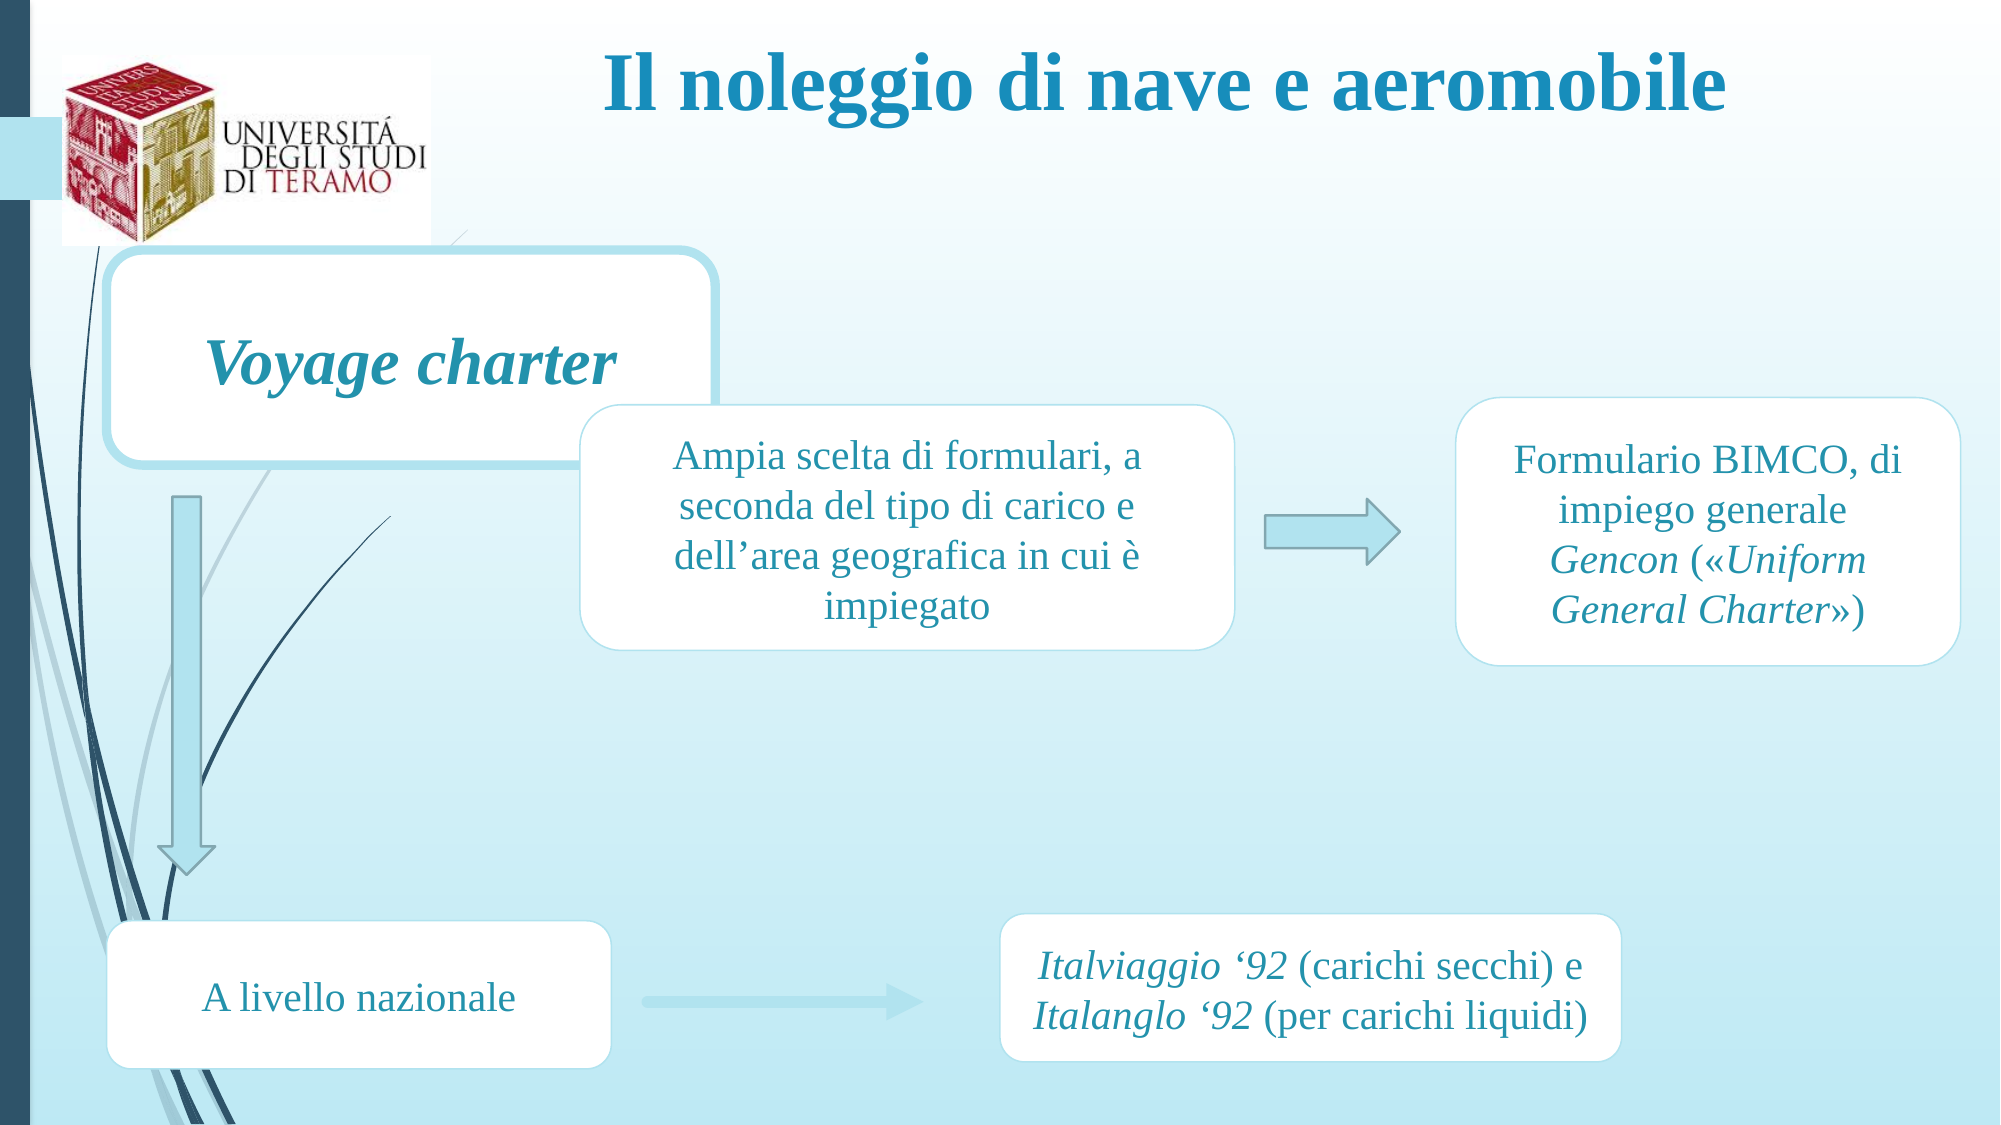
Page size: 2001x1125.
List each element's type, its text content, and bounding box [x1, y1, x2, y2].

text_box [156, 495, 217, 876]
text_box Formulario BIMCO, di impiego generale Gencon («Uniform General Charter») [1454, 396, 1962, 668]
text_box [1263, 497, 1401, 566]
text_box Italviaggio ‘92 (carichi secchi) e Italanglo ‘92 (per carichi liquidi) [998, 912, 1623, 1064]
title Il noleggio di nave e aeromobile [480, 19, 1851, 235]
text_box A livello nazionale [105, 919, 613, 1071]
text_box Ampia scelta di formulari, a seconda del tipo di carico e dell’area geografica in cui è impiegato [578, 403, 1237, 652]
picture [61, 55, 431, 246]
text_box Voyage charter [105, 248, 717, 467]
